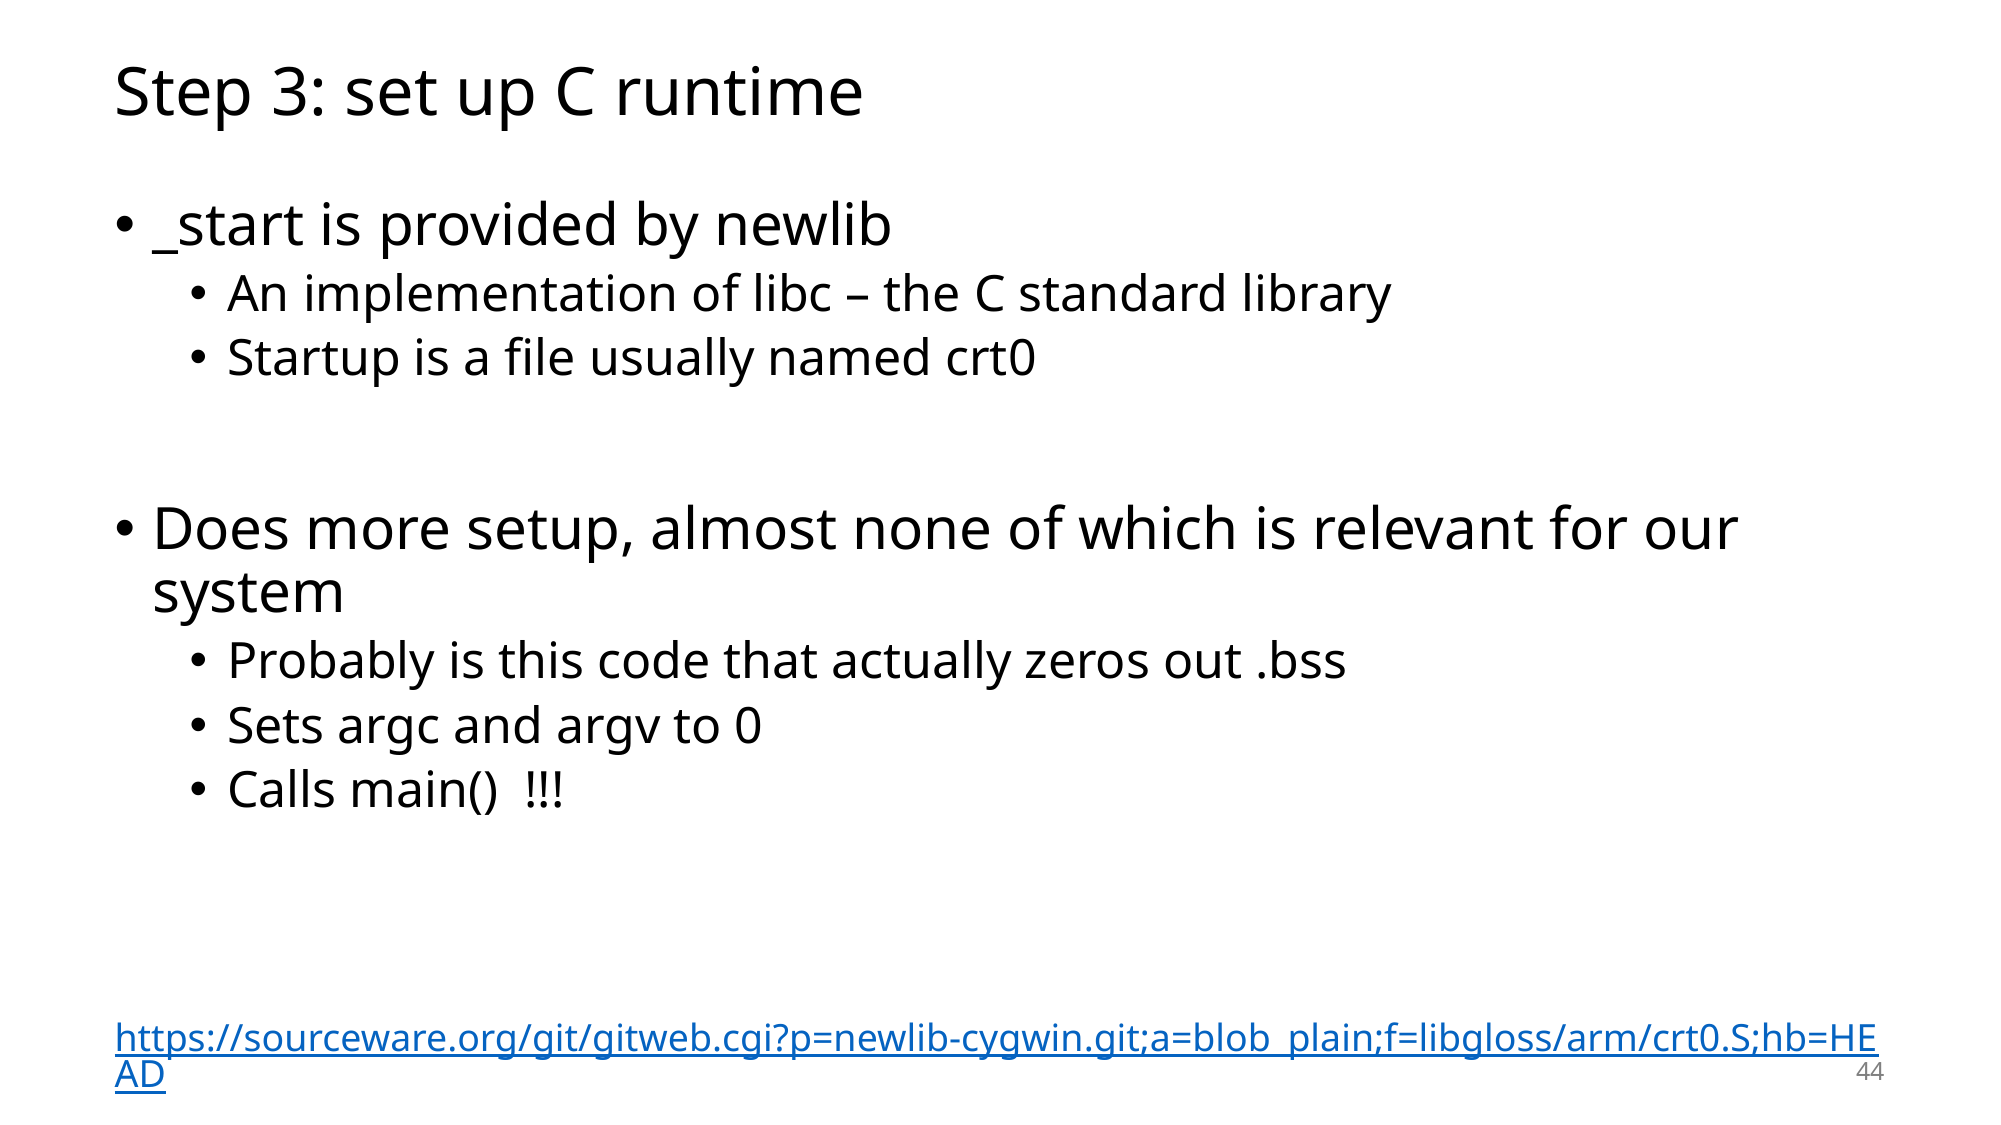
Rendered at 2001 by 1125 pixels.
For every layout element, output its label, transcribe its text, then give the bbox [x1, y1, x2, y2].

list _start is provided by newlib An implementation of libc – the C standard library Startup is a file usually named crt0 Does more setup, almost none of which is relevant for our system Probably is this code that actually zeros out .bss Sets argc and argv to 0 Calls main() !!! https://sourceware.org/git/gitweb.cgi?p=newlib-cygwin.git;a=blob_plain;f=libgloss/arm/crt0.S;hb=HEAD [99, 187, 1900, 1013]
title Step 3: set up C runtime [99, 37, 1900, 150]
slide_number 44 [1749, 1042, 1900, 1103]
